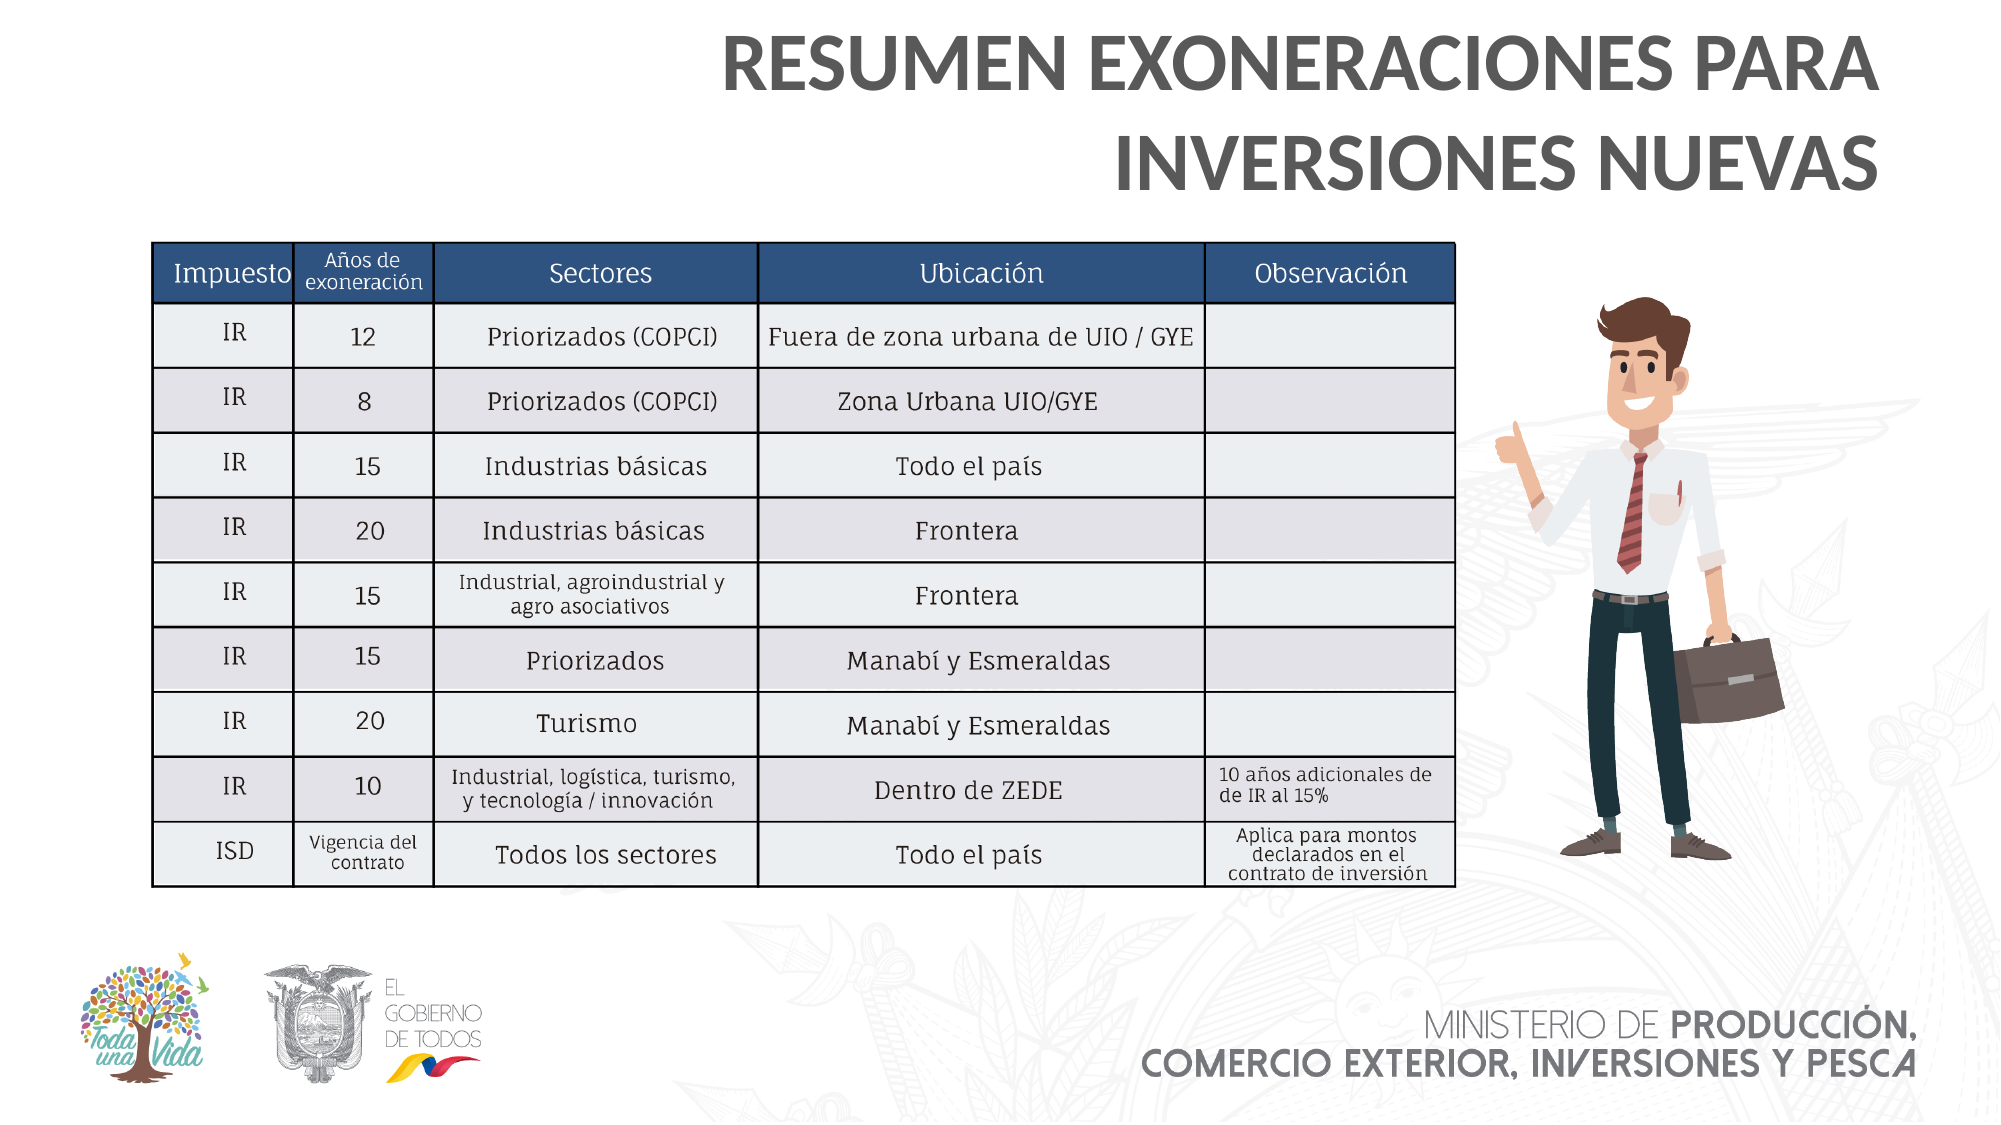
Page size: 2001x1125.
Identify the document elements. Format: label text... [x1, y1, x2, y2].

picture [0, 0, 2001, 1125]
text_box RESUMEN EXONERACIONES PARA INVERSIONES NUEVAS [359, 0, 1896, 215]
